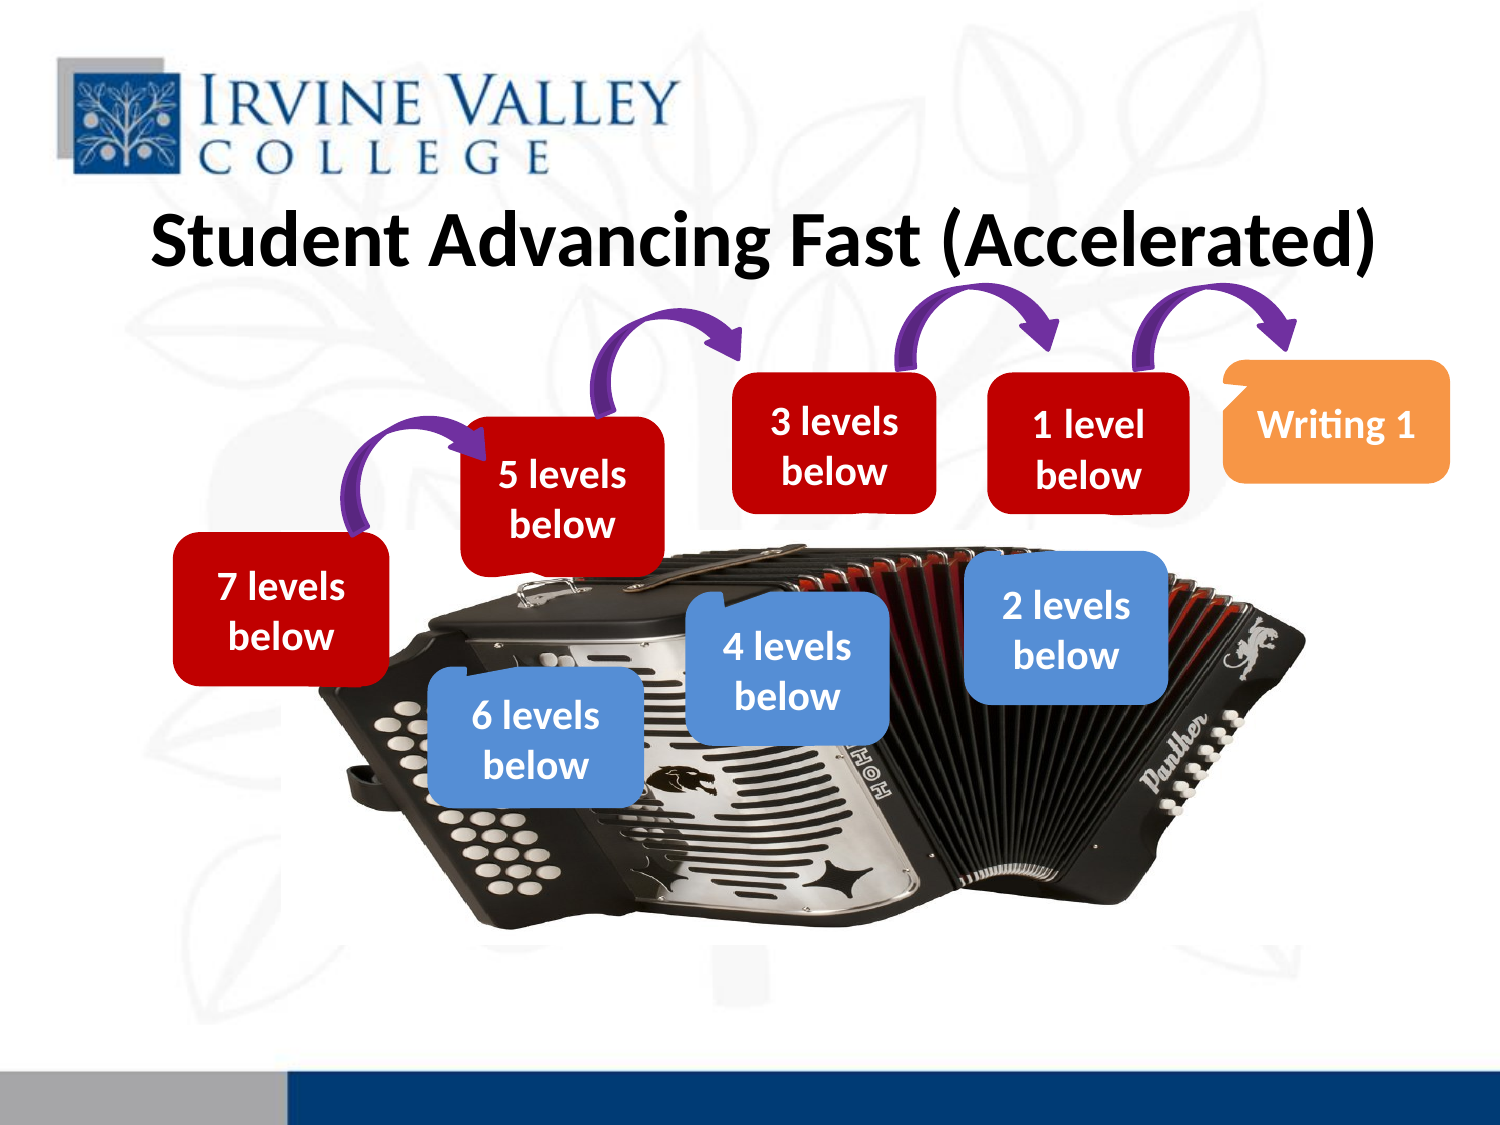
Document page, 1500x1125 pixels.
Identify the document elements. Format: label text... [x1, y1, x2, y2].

text_box [981, 291, 1060, 352]
text_box 5 levels below [460, 416, 665, 528]
text_box 7 levels below [172, 532, 276, 687]
title Student Advancing Fast (Accelerated) [67, 177, 1463, 291]
text_box [340, 415, 487, 528]
text_box [894, 291, 964, 372]
text_box Writing 1 [1222, 359, 1451, 484]
text_box 3 levels below [732, 372, 937, 515]
text_box [589, 308, 742, 420]
picture [0, 0, 1500, 1125]
text_box 1 level below [987, 372, 1190, 516]
text_box [1131, 291, 1201, 372]
text_box [1219, 291, 1297, 352]
